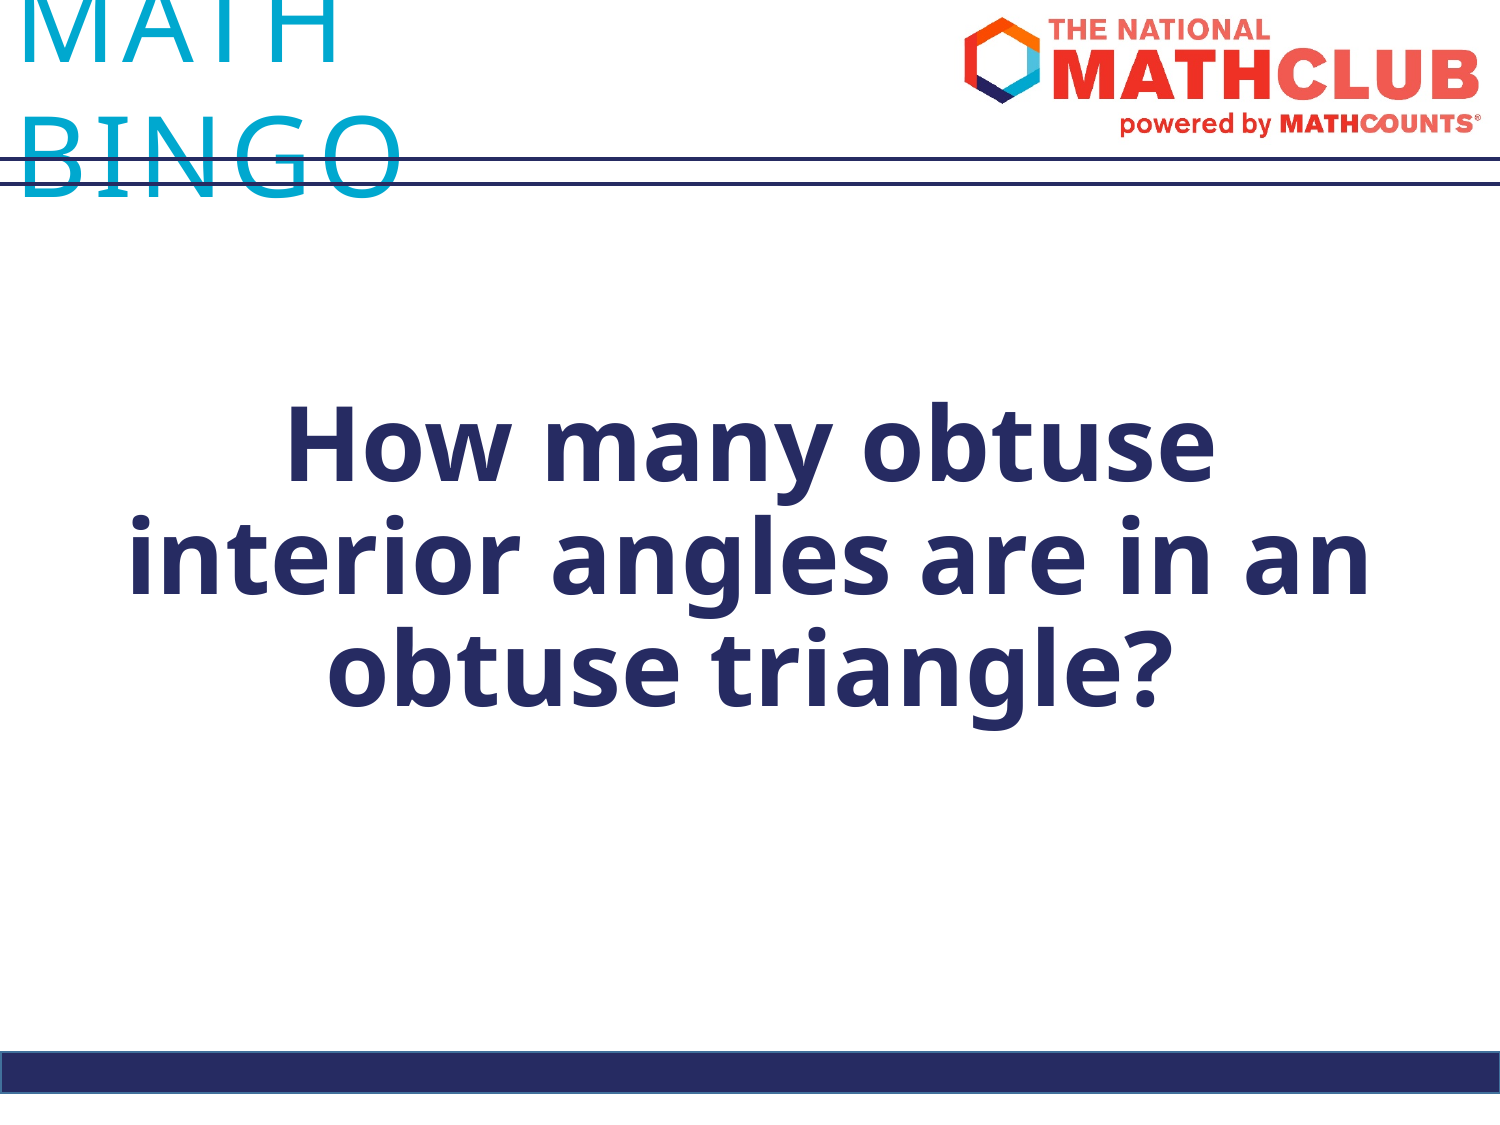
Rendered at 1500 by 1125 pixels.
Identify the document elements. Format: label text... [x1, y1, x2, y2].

text_box How many obtuse interior angles are in an obtuse triangle? [82, 386, 1417, 735]
picture [952, 5, 1490, 145]
picture [0, 1051, 1500, 1094]
